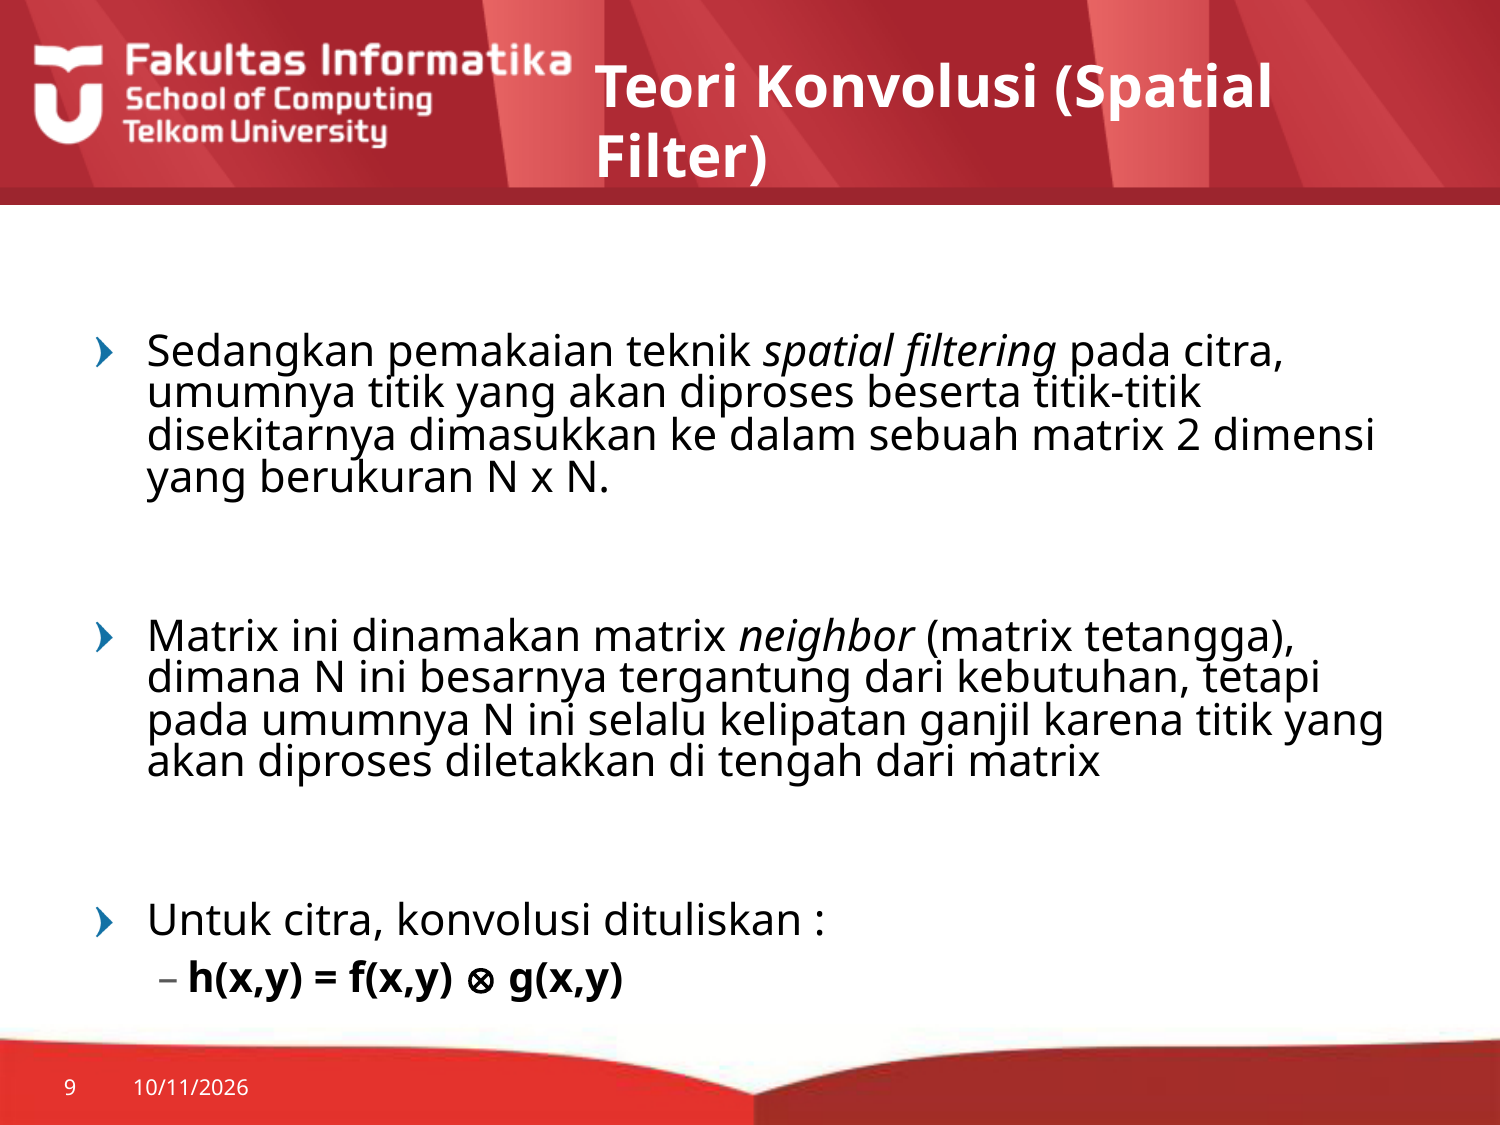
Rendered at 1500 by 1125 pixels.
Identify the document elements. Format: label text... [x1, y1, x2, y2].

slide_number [132, 1058, 403, 1119]
picture [90, 897, 116, 939]
picture [0, 1024, 1500, 1125]
slide_number 9 [63, 1058, 123, 1119]
picture [90, 612, 116, 654]
list Sedangkan pemakaian teknik spatial filtering pada citra, umumnya titik yang akan diproses beserta titik-titik disekitarnya dimasukkan ke dalam sebuah matrix 2 dimensi yang berukuran N x N. Matrix ini dinamakan matrix neighbor (matrix tetangga), dimana N ini besarnya tergantung dari kebutuhan, tetapi pada umumnya N ini selalu kelipatan ganjil karena titik yang akan diproses diletakkan di tengah dari matrix Untuk citra, konvolusi dituliskan : h(x,y) = f(x,y)  g(x,y) [75, 324, 1425, 1012]
title Teori Konvolusi (Spatial Filter) [579, 37, 1438, 200]
picture [90, 327, 116, 369]
picture [0, 0, 1500, 205]
